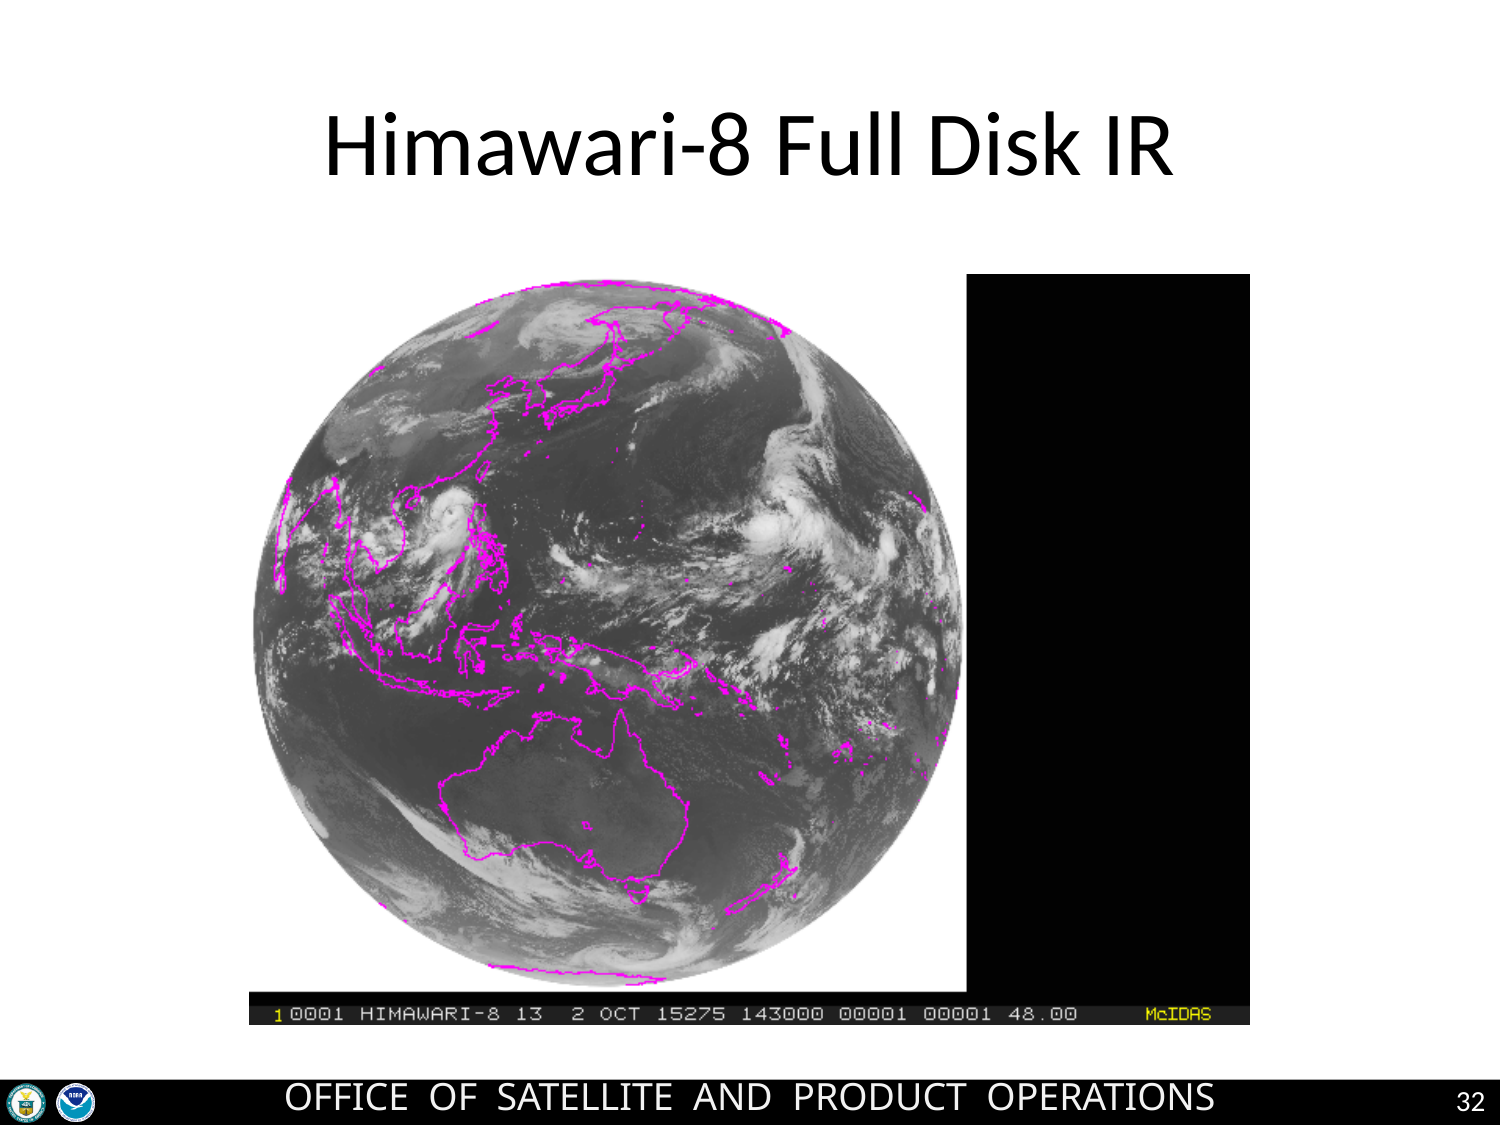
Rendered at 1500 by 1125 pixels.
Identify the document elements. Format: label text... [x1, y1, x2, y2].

picture [249, 274, 1251, 1026]
picture [56, 1083, 95, 1122]
title Himawari-8 Full Disk IR [75, 45, 1425, 233]
picture [6, 1083, 46, 1123]
